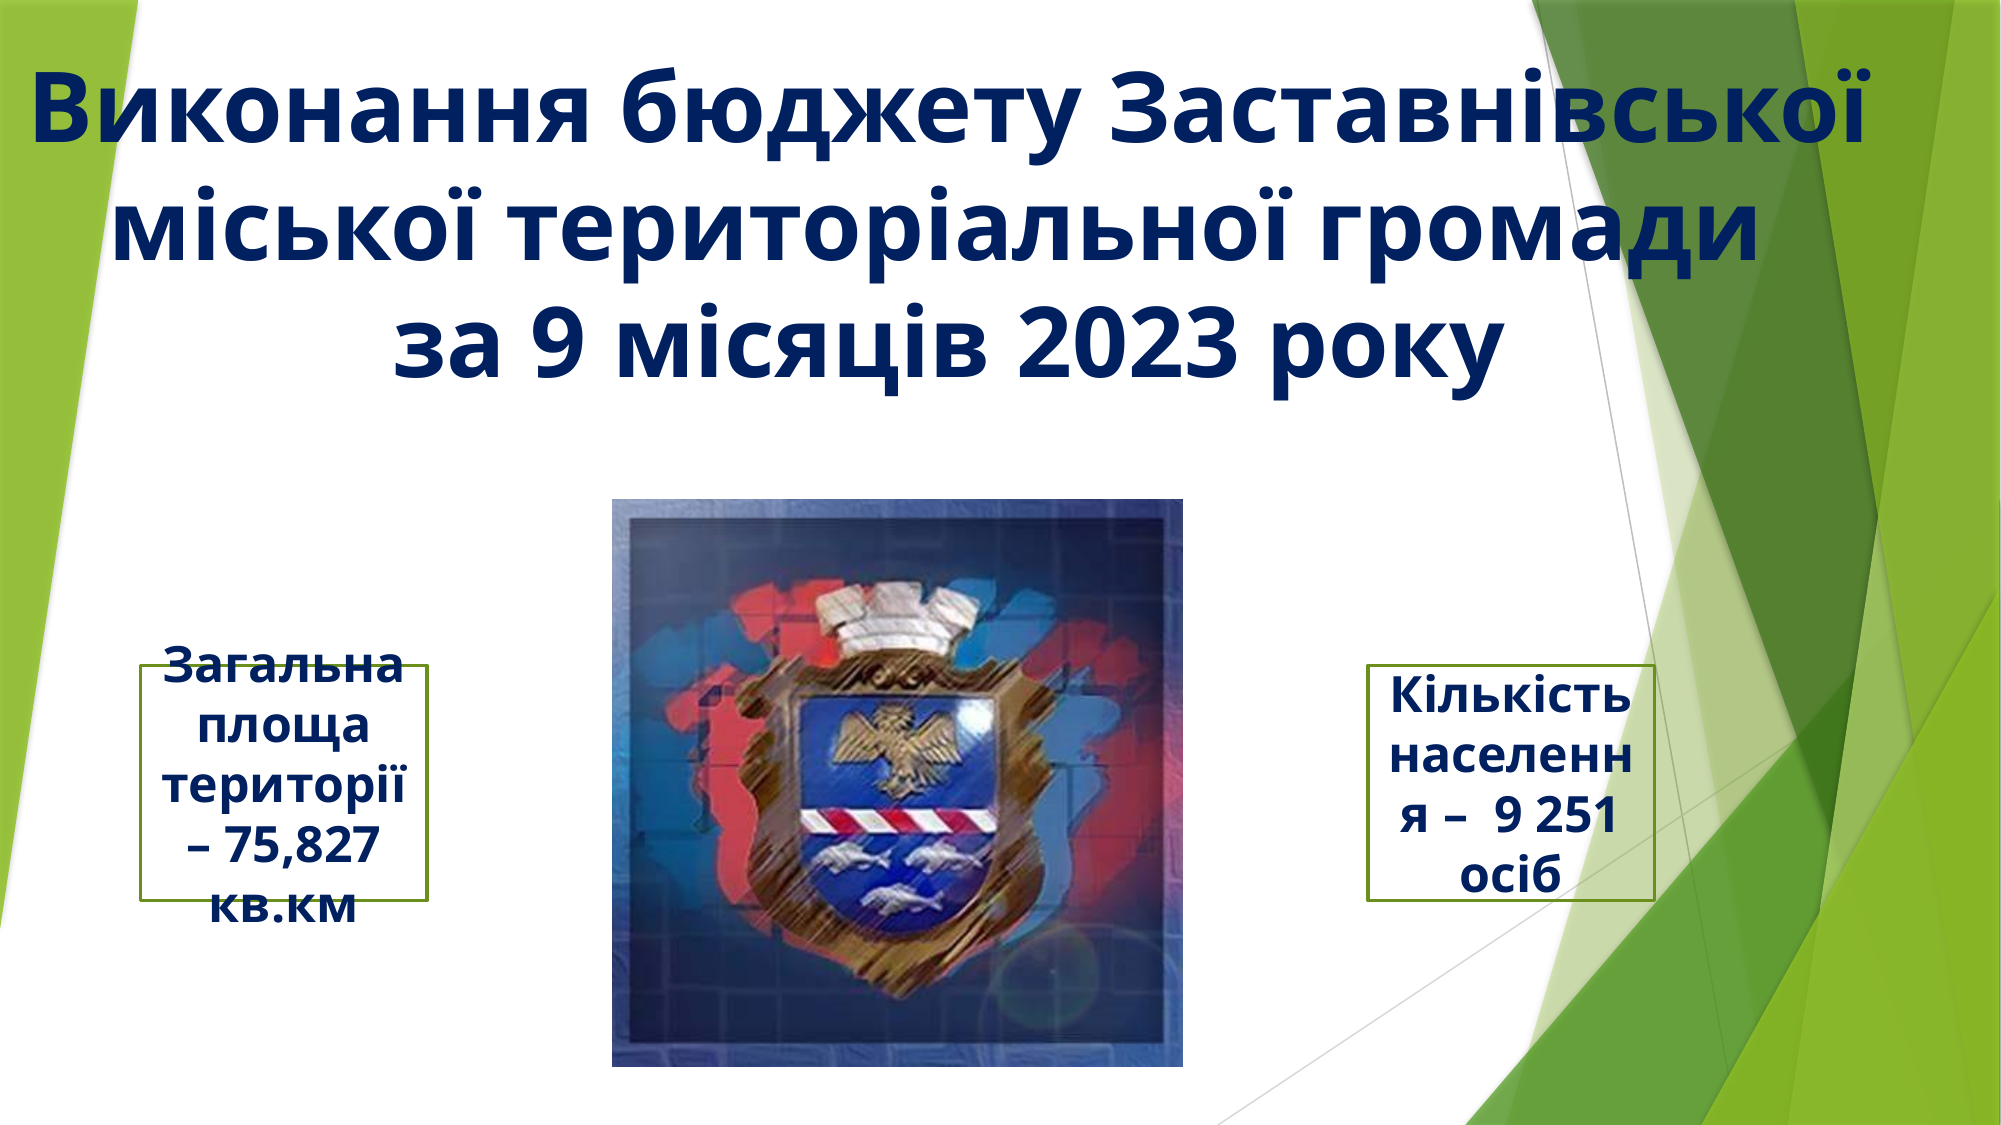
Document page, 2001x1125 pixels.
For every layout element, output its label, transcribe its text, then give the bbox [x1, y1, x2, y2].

text_box Загальна площа території – 75,827 кв.км [139, 664, 429, 902]
picture [611, 498, 1184, 1067]
title Виконання бюджету Заставнівської міської територіальної громади за 9 місяців 2023 року [0, 0, 1898, 523]
text_box Кількість населення – 9 251 осіб [1366, 664, 1656, 902]
